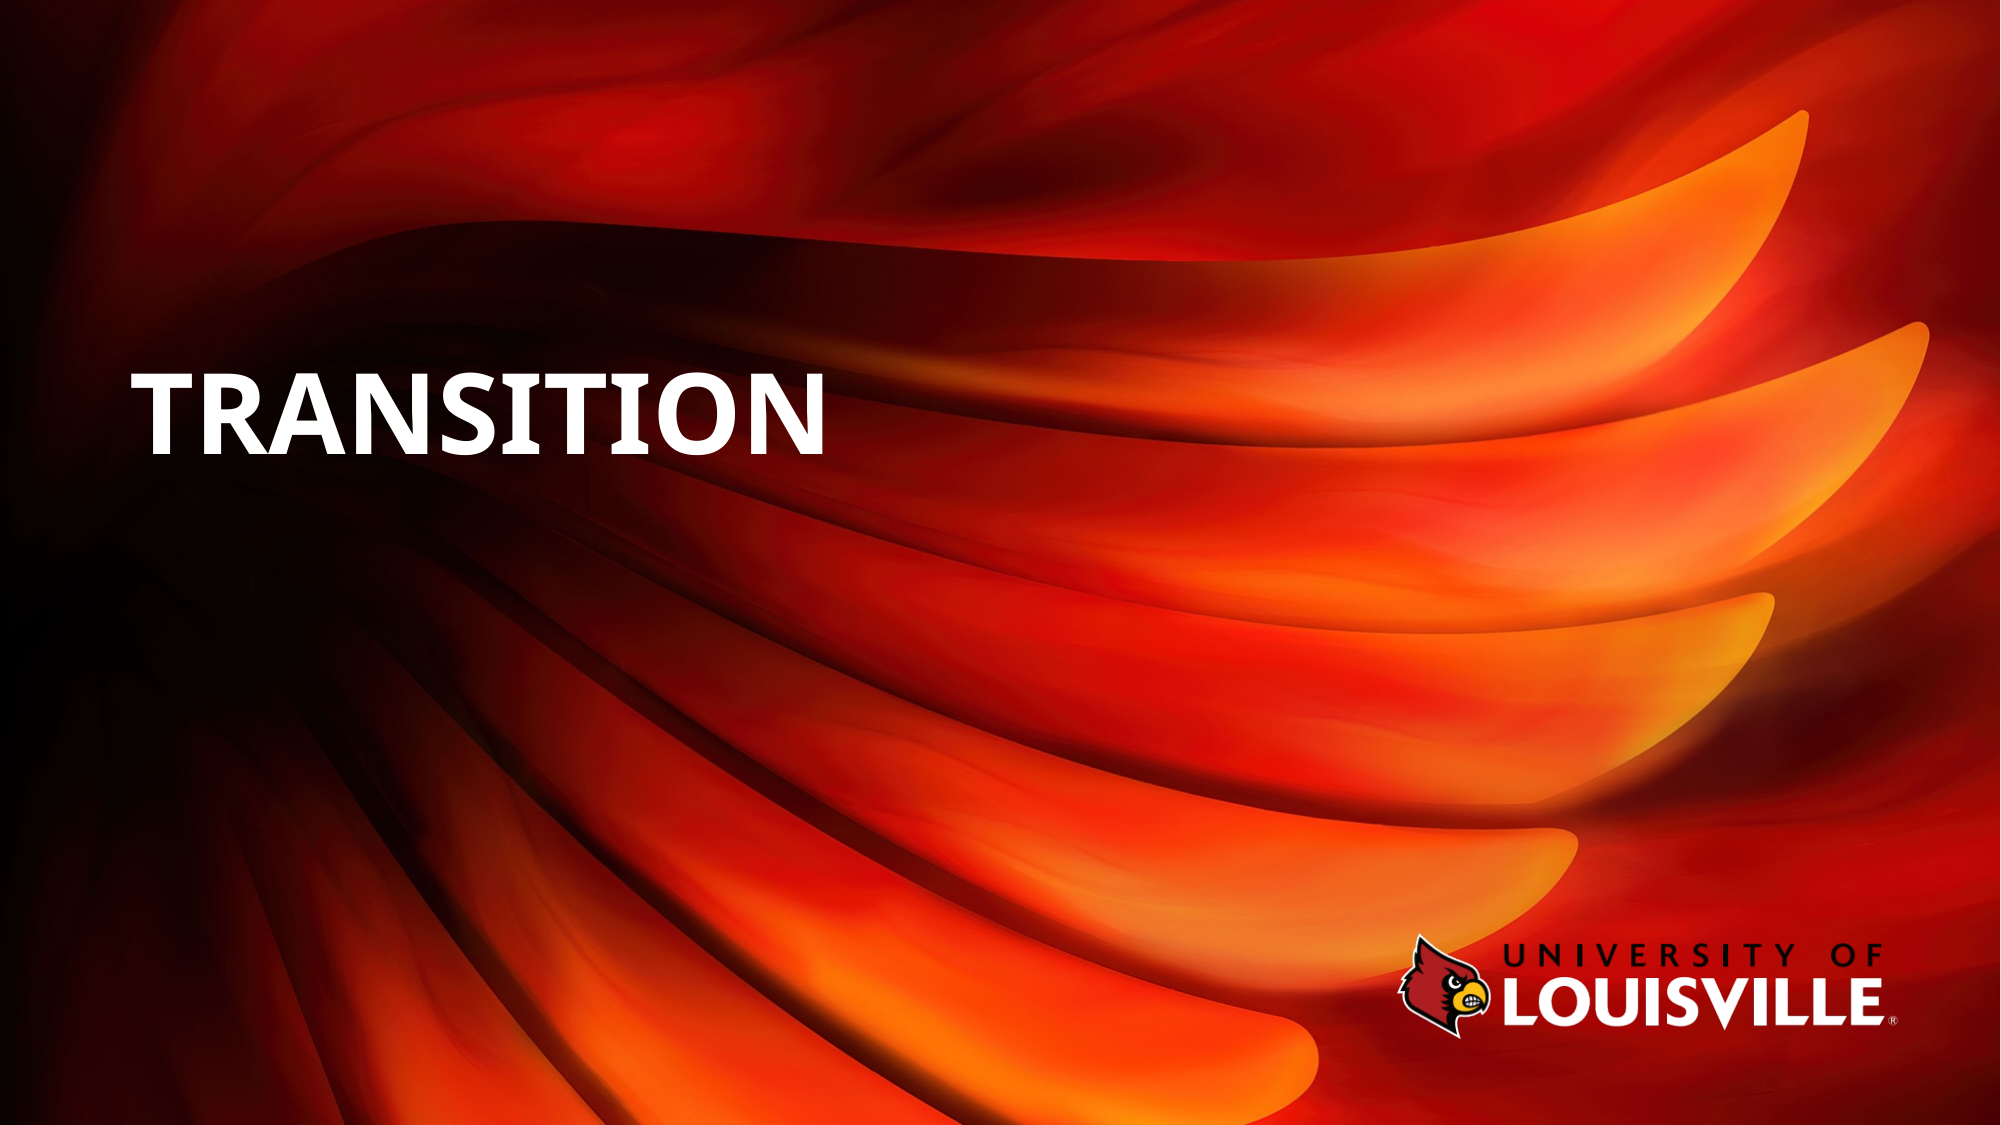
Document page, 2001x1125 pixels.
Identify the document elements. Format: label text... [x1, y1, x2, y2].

title Transition [129, 348, 1879, 488]
picture [0, 0, 2001, 1125]
